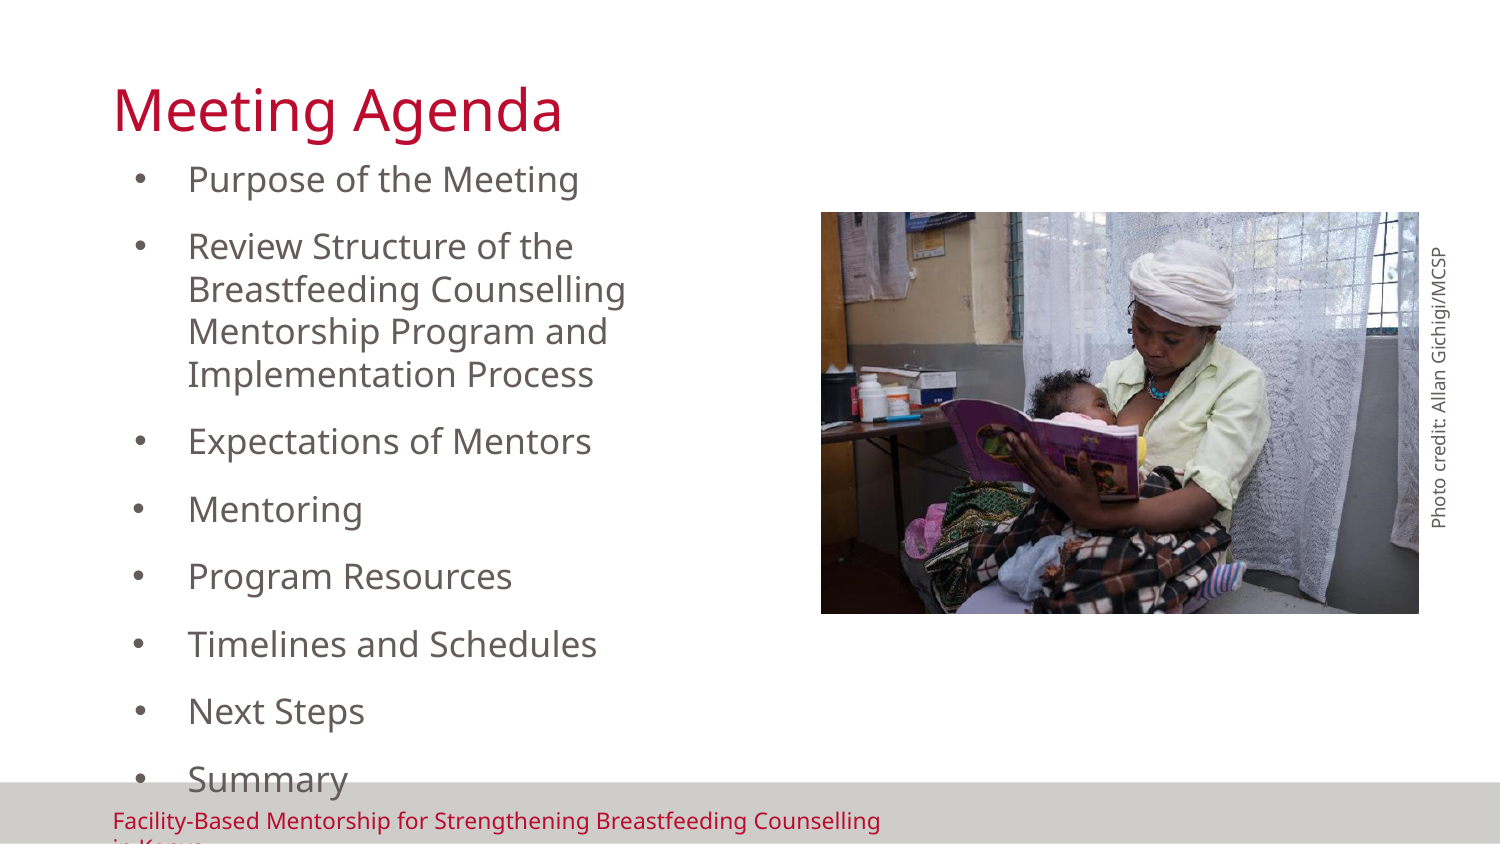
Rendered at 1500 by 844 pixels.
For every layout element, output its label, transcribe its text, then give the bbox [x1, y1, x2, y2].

picture [821, 212, 1419, 614]
list Purpose of the Meeting Review Structure of the Breastfeeding Counselling Mentorship Program and Implementation Process Expectations of Mentors Mentoring Program Resources Timelines and Schedules Next Steps Summary [112, 156, 817, 719]
list Photo credit: Allan Gichigi/MCSP [1423, 235, 1457, 530]
title Meeting Agenda [112, 31, 1388, 144]
